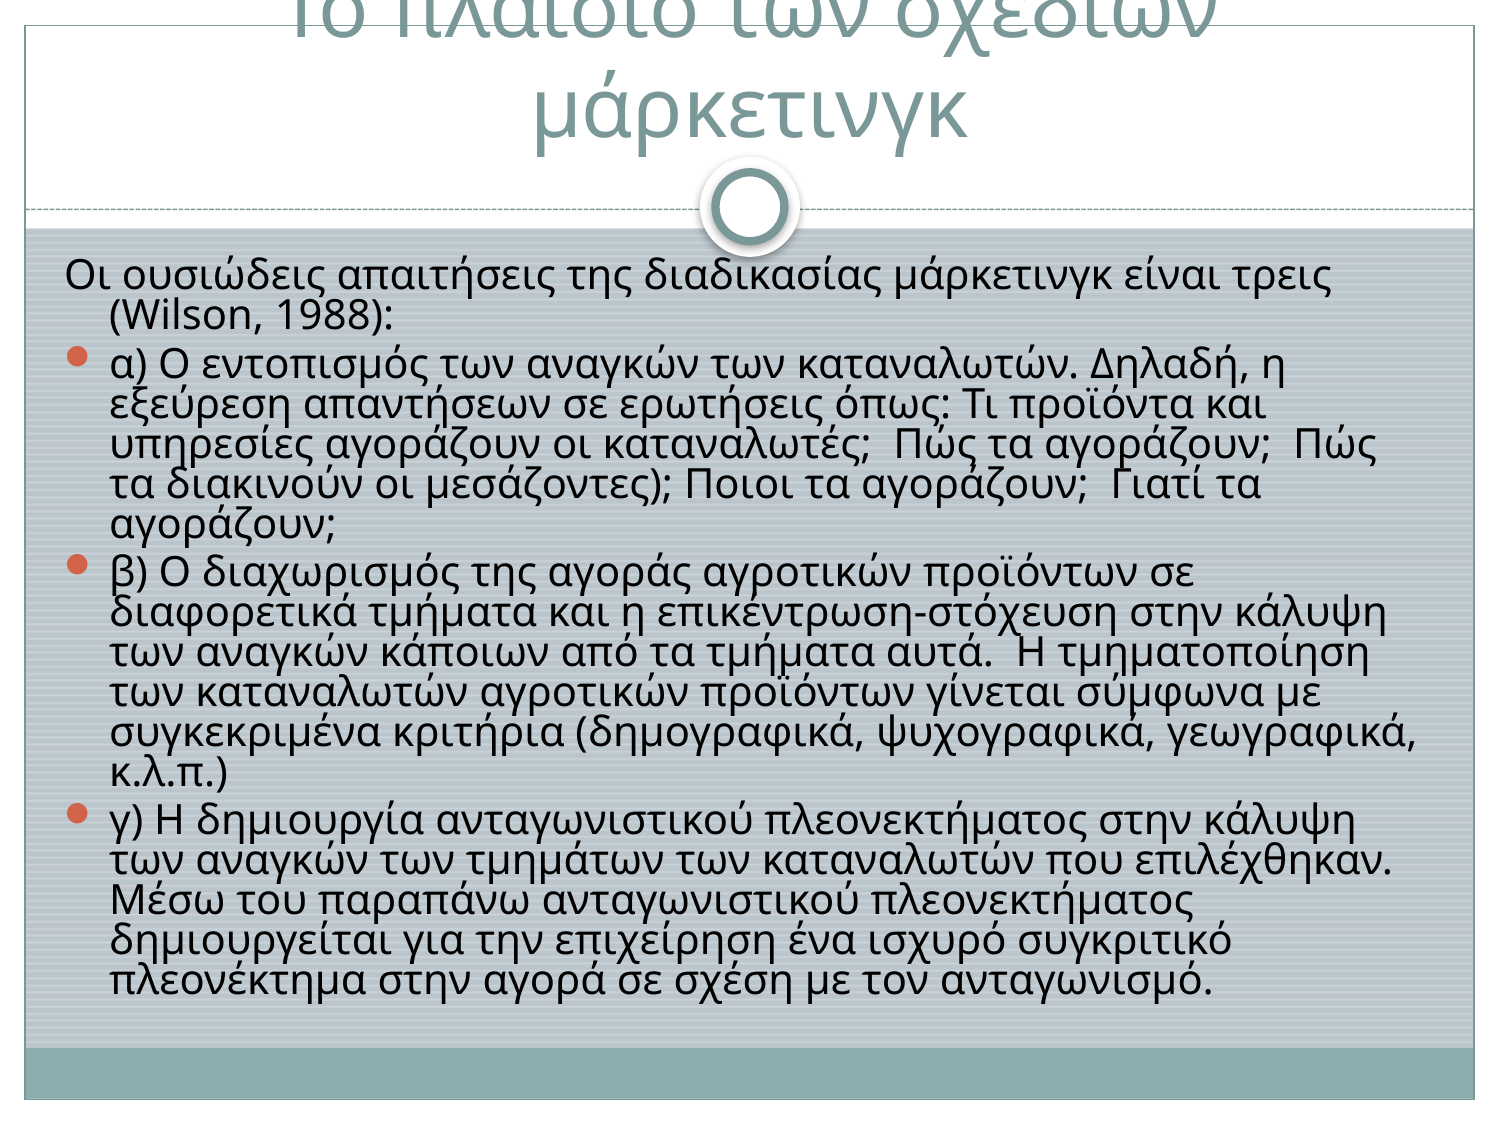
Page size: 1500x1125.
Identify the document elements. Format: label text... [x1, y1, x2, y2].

list Οι ουσιώδεις απαιτήσεις της διαδικασίας μάρκετινγκ είναι τρεις (Wilson, 1988): α) Ο εντοπισμός των αναγκών των καταναλωτών. Δηλαδή, η εξεύρεση απαντήσεων σε ερωτήσεις όπως: Τι προϊόντα και υπηρεσίες αγοράζουν οι καταναλωτές; Πώς τα αγοράζουν; Πώς τα διακινούν οι μεσάζοντες); Ποιοι τα αγοράζουν; Γιατί τα αγοράζουν; β) Ο διαχωρισμός της αγοράς αγροτικών προϊόντων σε διαφορετικά τμήματα και η επικέντρωση-στόχευση στην κάλυψη των αναγκών κάποιων από τα τμήματα αυτά. Η τμηματοποίηση των καταναλωτών αγροτικών προϊόντων γίνεται σύμφωνα με συγκεκριμένα κριτήρια (δημογραφικά, ψυχογραφικά, γεωγραφικά, κ.λ.π.) γ) Η δημιουργία ανταγωνιστικού πλεονεκτήματος στην κάλυψη των αναγκών των τμημάτων των καταναλωτών που επιλέχθηκαν. Μέσω του παραπάνω ανταγωνιστικού πλεονεκτήματος δημιουργείται για την επιχείρηση ένα ισχυρό συγκριτικό πλεονέκτημα στην αγορά σε σχέση με τον ανταγωνισμό. [49, 250, 1445, 1001]
title Το πλαίσιο των σχεδίων μάρκετινγκ [49, 37, 1450, 162]
